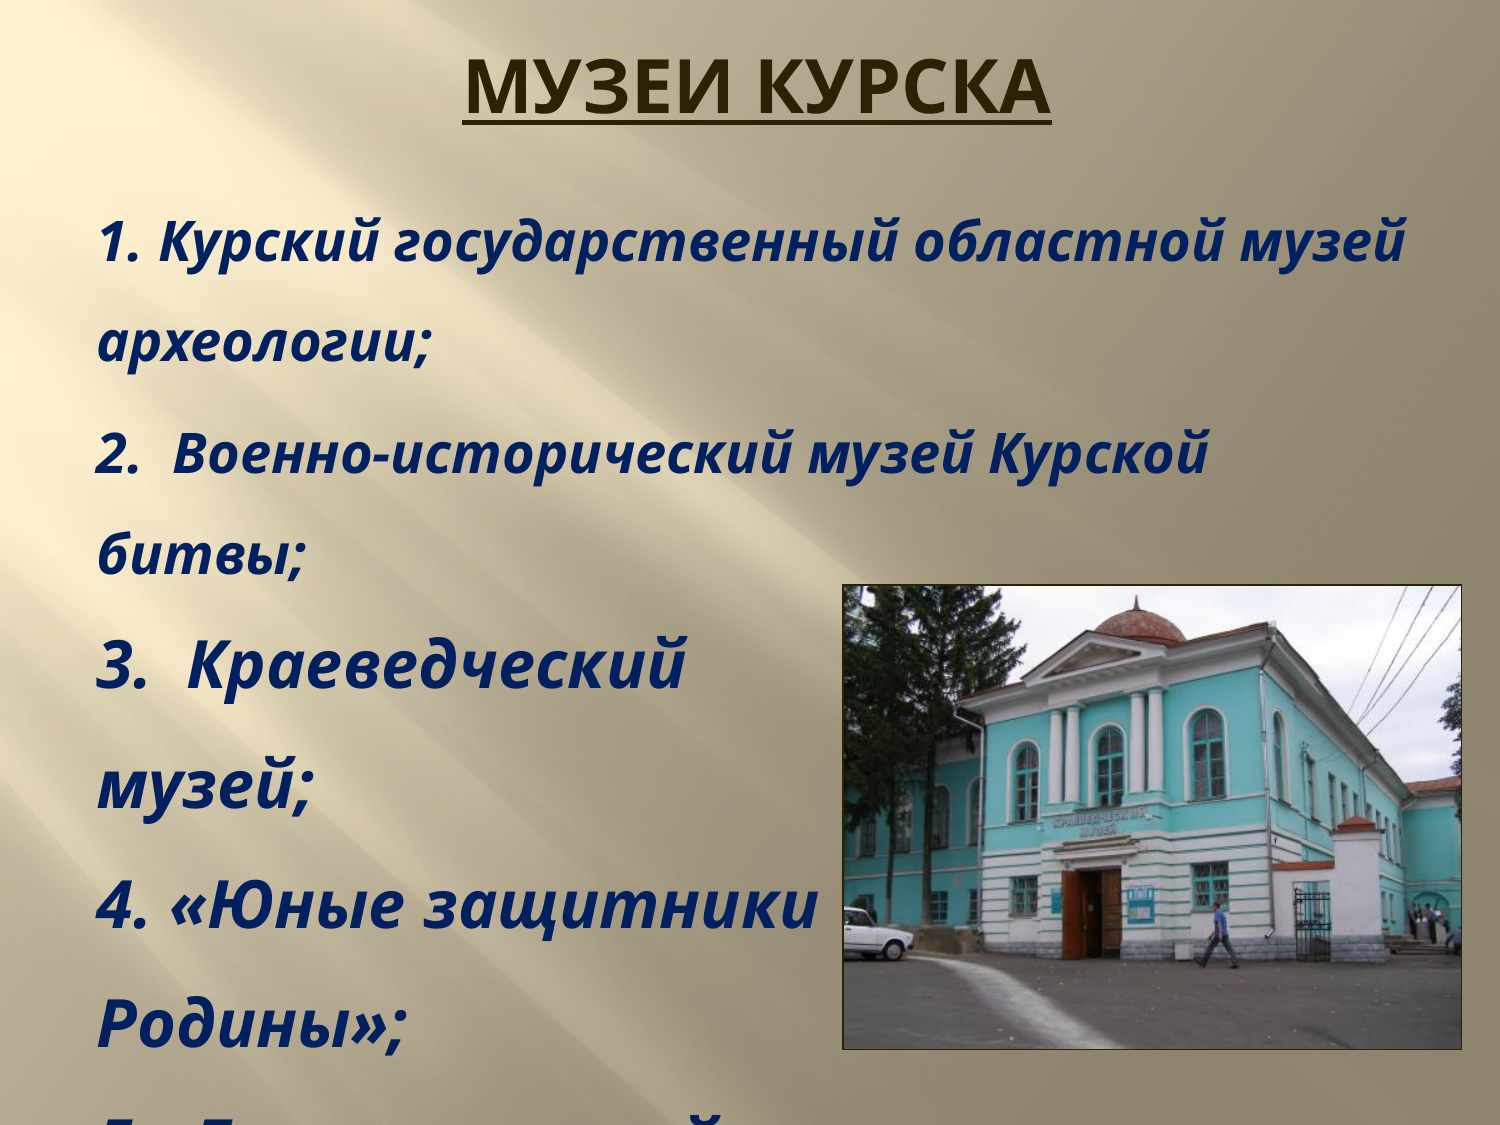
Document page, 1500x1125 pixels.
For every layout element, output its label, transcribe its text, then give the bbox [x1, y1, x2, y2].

text_box 3. Краеведческий музей; 4. «Юные защитники Родины»; 5. Литературный музей. [81, 574, 891, 1125]
picture [843, 585, 1462, 1049]
subtitle 1. Курский государственный областной музей археологии; 2. Военно-исторический музей Курской битвы; [82, 164, 1430, 584]
title Музеи кУРСКА [82, 35, 1432, 129]
